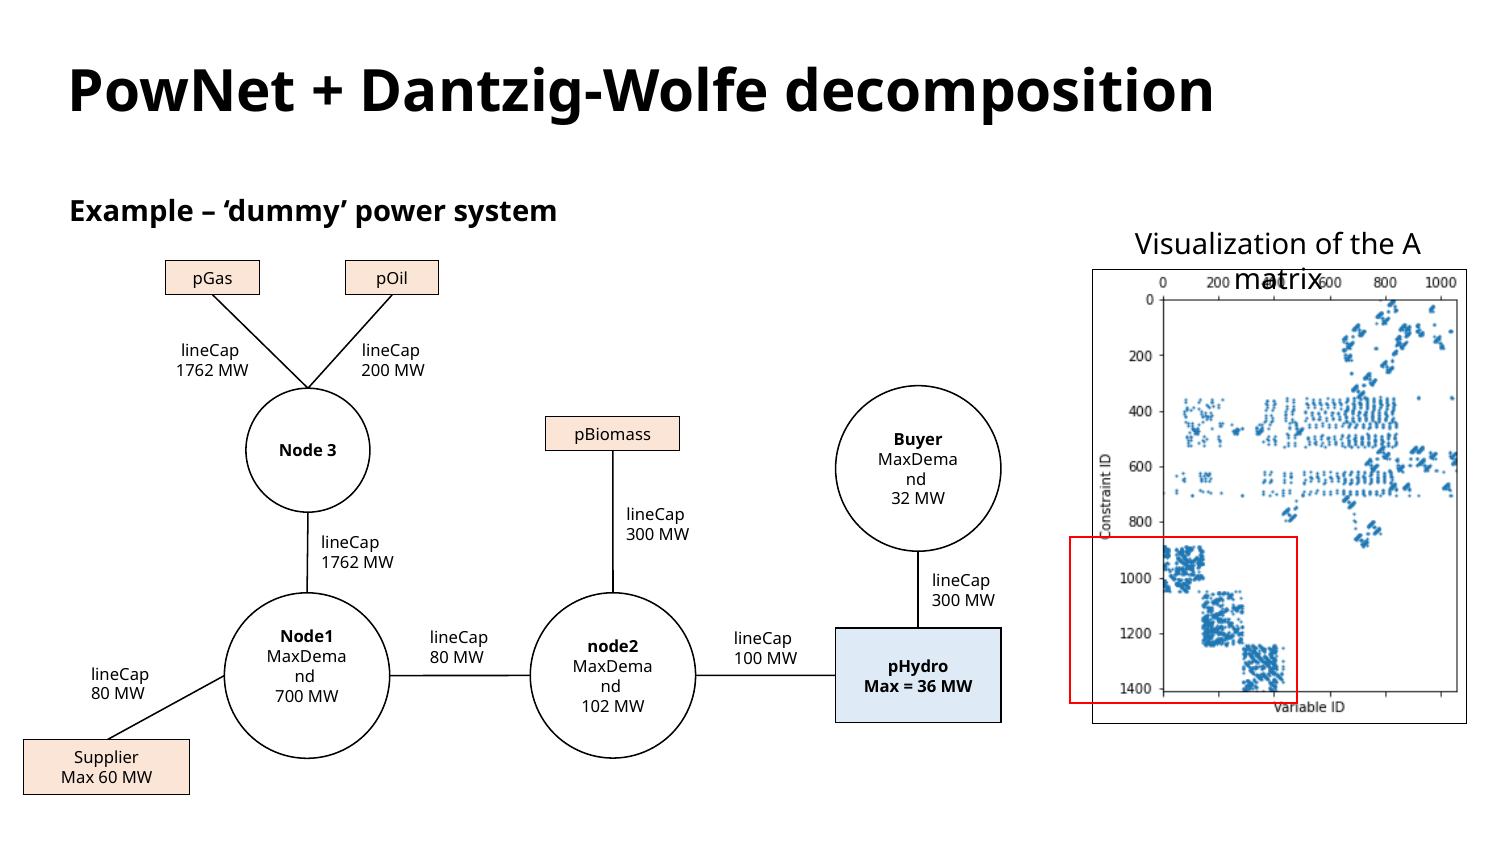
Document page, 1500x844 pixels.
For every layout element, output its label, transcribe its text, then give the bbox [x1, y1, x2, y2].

text_box Example – ‘dummy’ power system [53, 185, 577, 236]
text_box PowNet + Dantzig-Wolfe decomposition [53, 45, 1339, 130]
picture [1092, 269, 1467, 724]
text_box Visualization of the A matrix [1088, 217, 1467, 303]
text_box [23, 260, 1009, 796]
text_box [1069, 536, 1092, 704]
